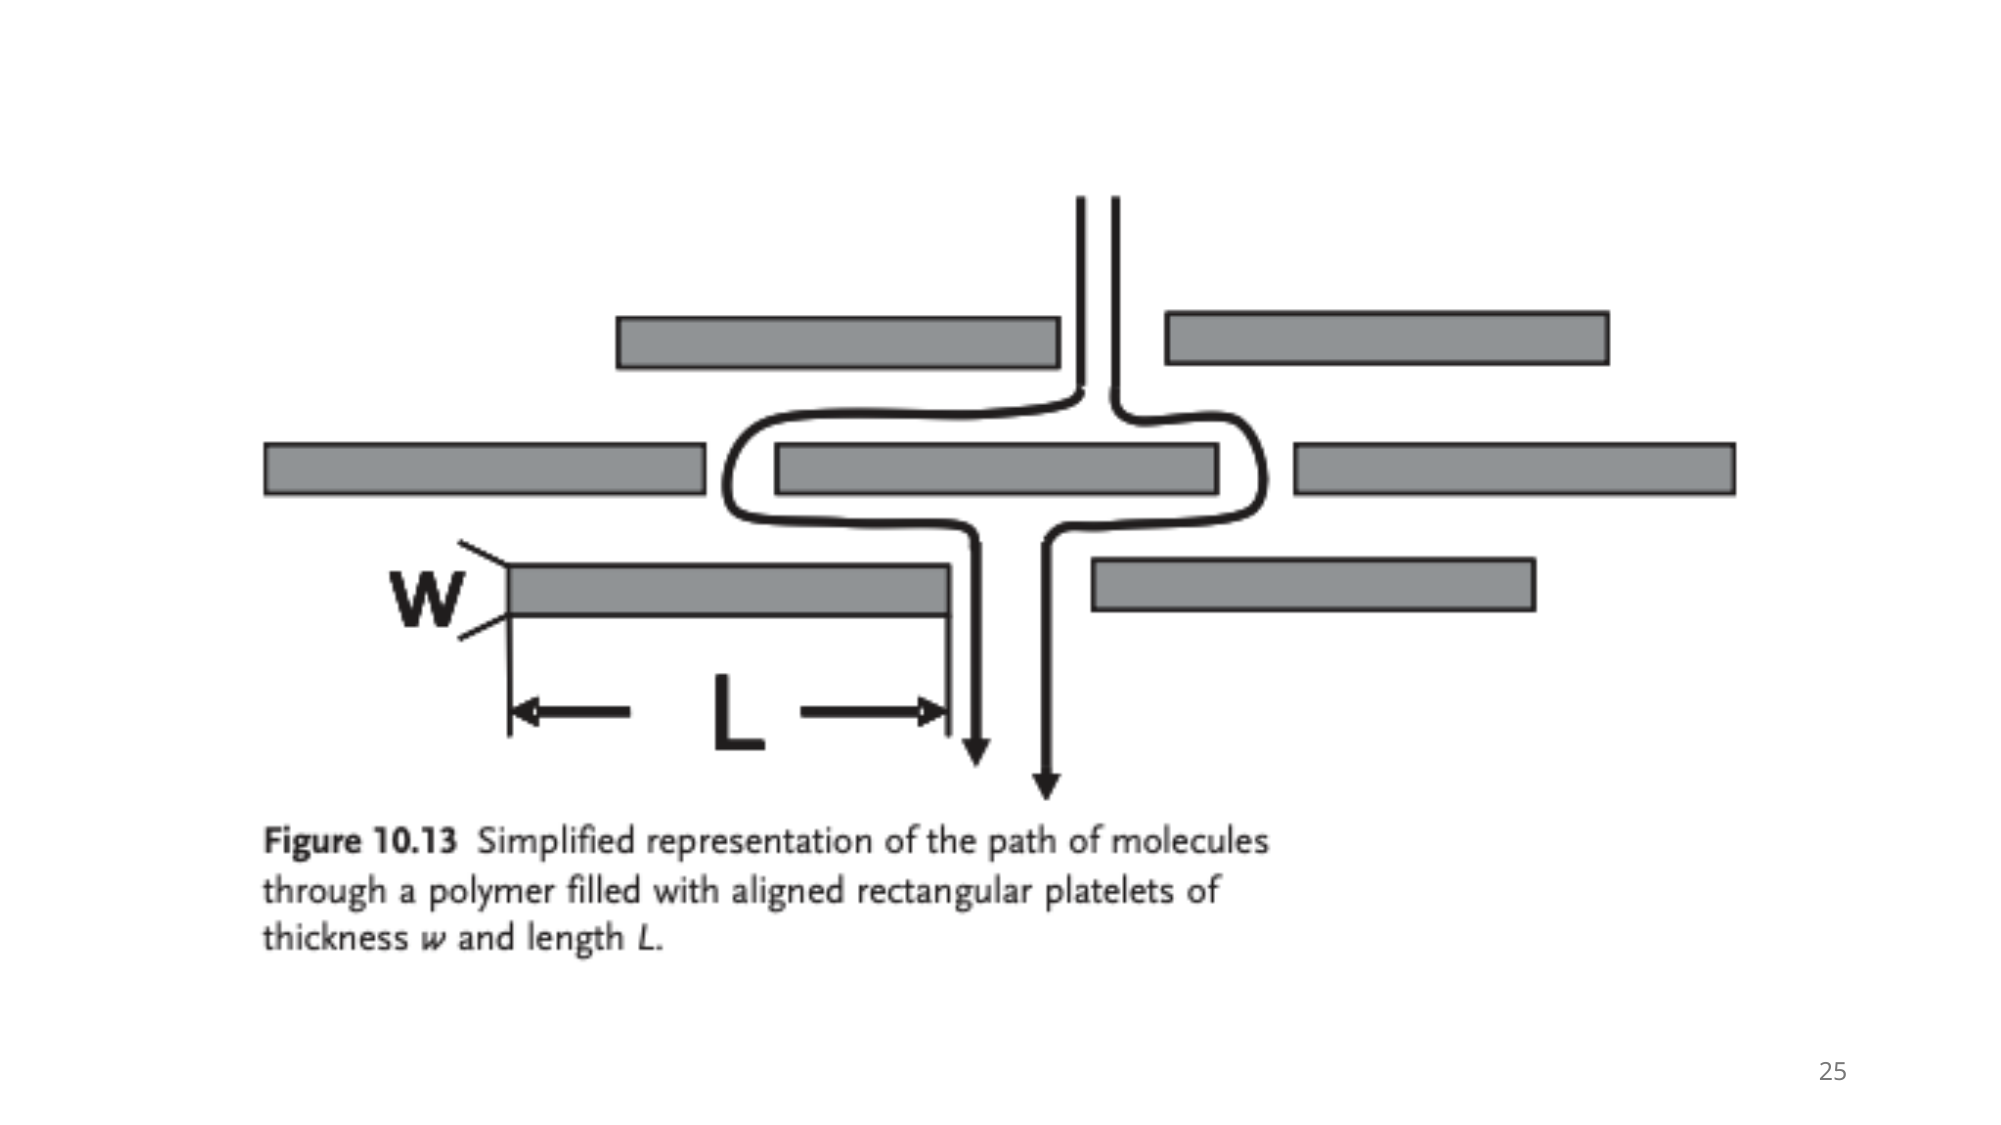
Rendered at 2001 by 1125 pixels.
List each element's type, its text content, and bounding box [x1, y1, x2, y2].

picture [199, 137, 1788, 981]
slide_number 25 [1412, 1042, 1863, 1103]
